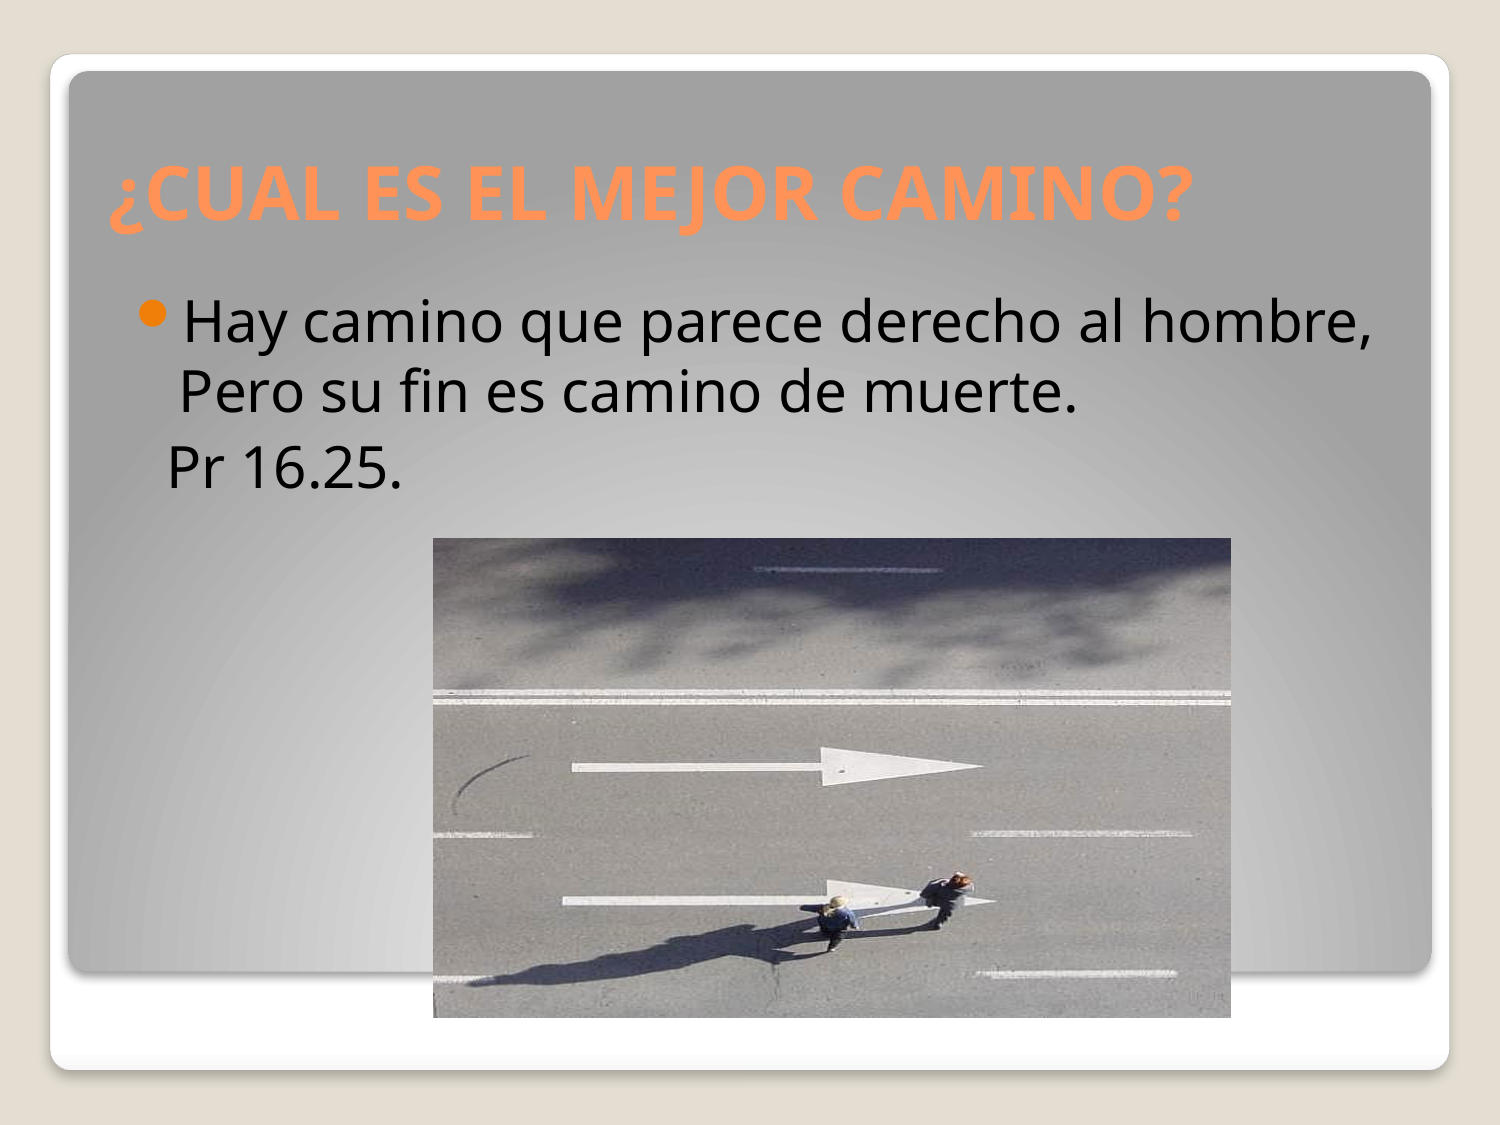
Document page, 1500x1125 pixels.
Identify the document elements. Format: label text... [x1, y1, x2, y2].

title ¿CUAL ES EL MEJOR CAMINO? [93, 70, 1437, 243]
list ﻿Hay camino que parece derecho al hombre, Pero su fin es camino de muerte. Pr 16.25. [105, 269, 1448, 957]
picture [433, 538, 1231, 1018]
